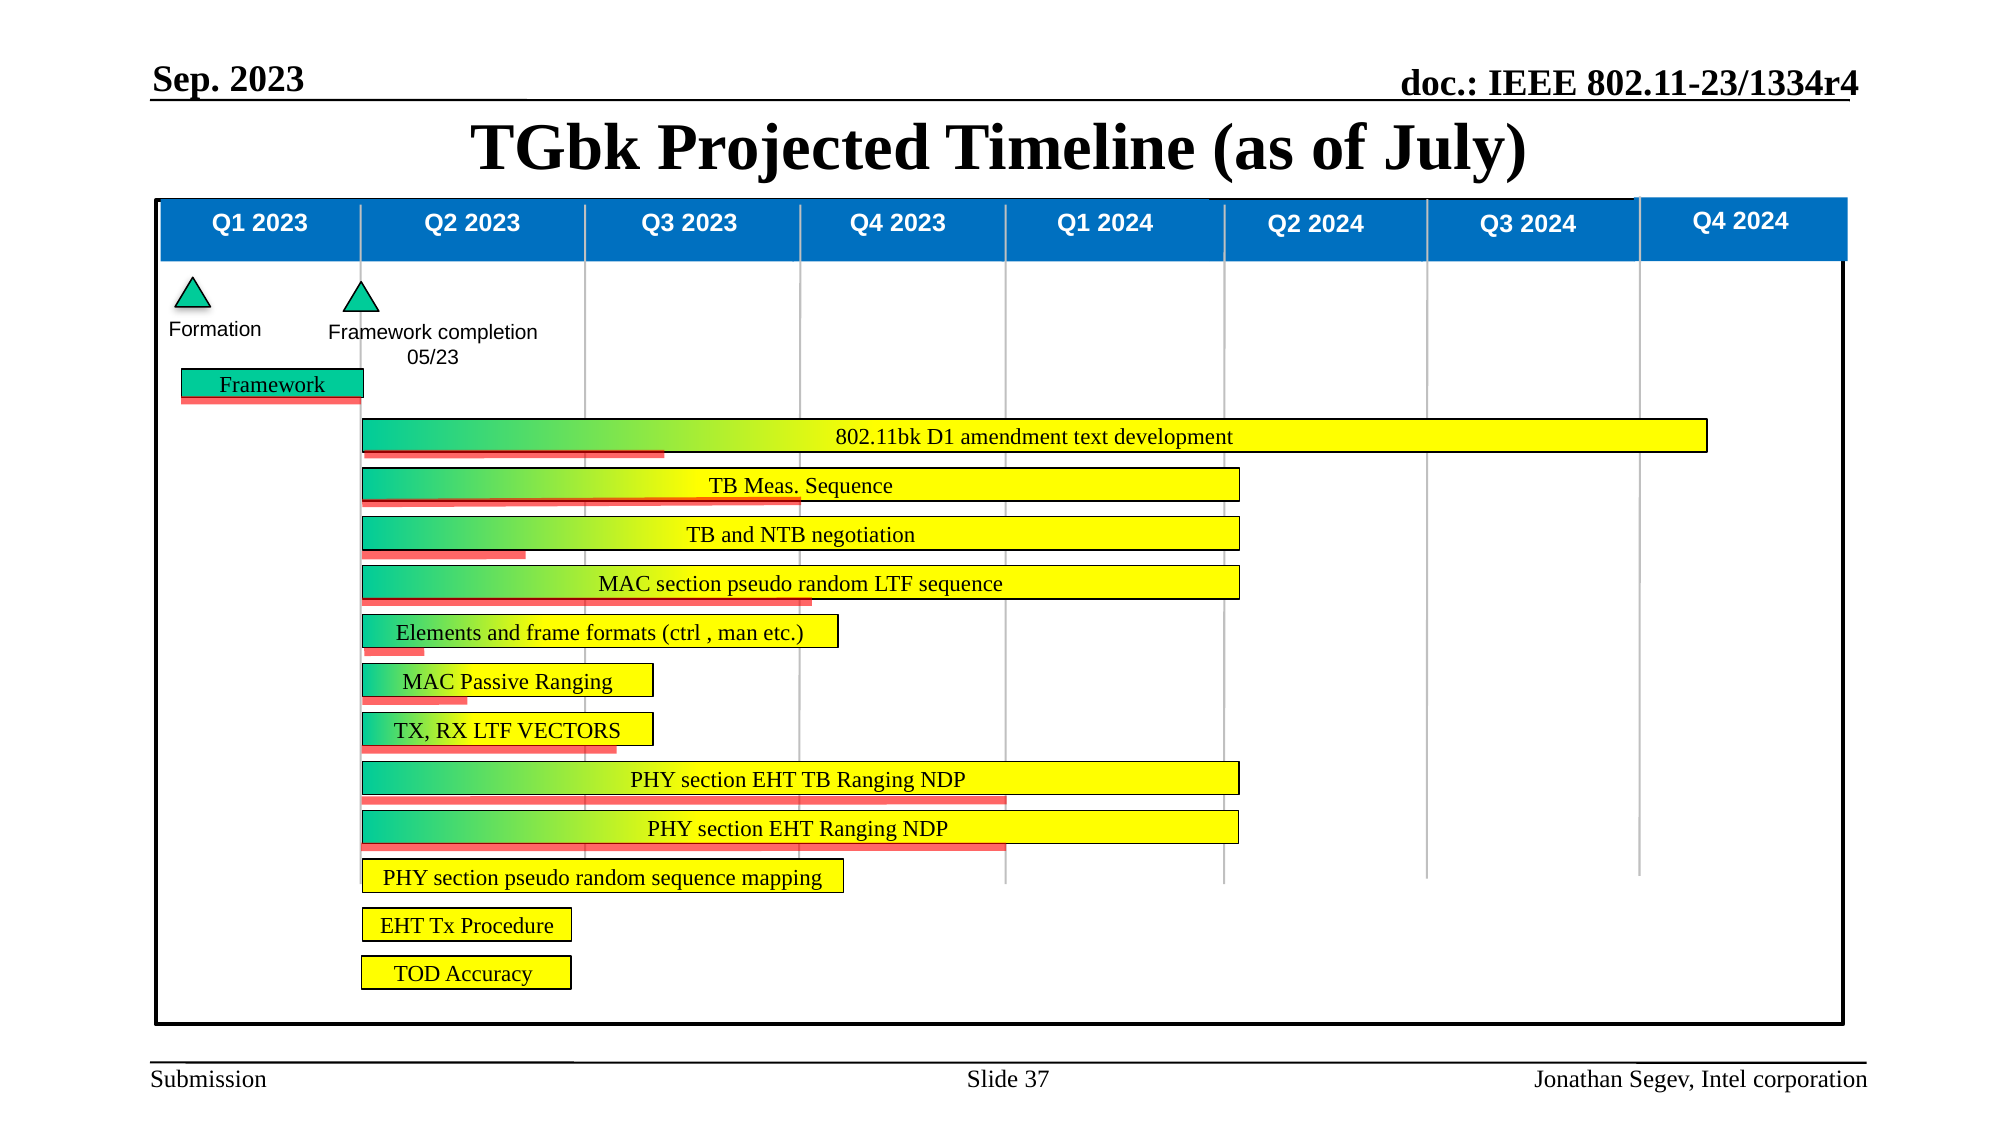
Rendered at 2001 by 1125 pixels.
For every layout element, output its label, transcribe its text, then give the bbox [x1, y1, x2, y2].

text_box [361, 500, 828, 504]
text_box Formation [144, 308, 287, 347]
text_box PHY section EHT TB Ranging NDP [362, 761, 1240, 795]
text_box TOD Accuracy [361, 956, 571, 990]
text_box MAC section pseudo random LTF sequence [362, 565, 1240, 599]
slide_number Slide 37 [950, 1061, 1067, 1123]
text_box [155, 200, 1843, 1025]
text_box Q1 2023 [160, 199, 360, 262]
text_box Q4 2024 [1633, 197, 1848, 262]
text_box Q1 2024 [1004, 199, 1210, 262]
text_box Q2 2023 [360, 199, 586, 262]
text_box PHY section pseudo random sequence mapping [362, 859, 844, 893]
text_box TB Meas. Sequence [362, 467, 1240, 501]
text_box Framework [181, 369, 364, 398]
text_box TB and NTB negotiation [362, 516, 1240, 550]
text_box Q3 2024 [1428, 200, 1633, 262]
text_box Q3 2024 [1421, 200, 1427, 262]
text_box Q3 2023 [586, 199, 792, 262]
text_box MAC Passive Ranging [362, 663, 653, 697]
text_box Elements and frame formats (ctrl , man etc.) [362, 614, 839, 648]
text_box Q4 2023 [792, 199, 1004, 262]
text_box Framework completion 05/23 [307, 311, 559, 375]
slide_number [152, 54, 563, 100]
text_box Q2 2024 [1210, 200, 1421, 262]
text_box 802.11bk D1 amendment text development [362, 418, 1708, 452]
text_box TX, RX LTF VECTORS [362, 712, 653, 746]
text_box PHY section EHT Ranging NDP [362, 810, 1239, 844]
text_box EHT Tx Procedure [362, 908, 572, 942]
title TGbk Projected Timeline (as of July) [149, 112, 1850, 173]
footer Jonathan Segev, Intel corporation [1171, 1061, 1869, 1093]
text_box [343, 281, 379, 311]
text_box [174, 276, 212, 308]
